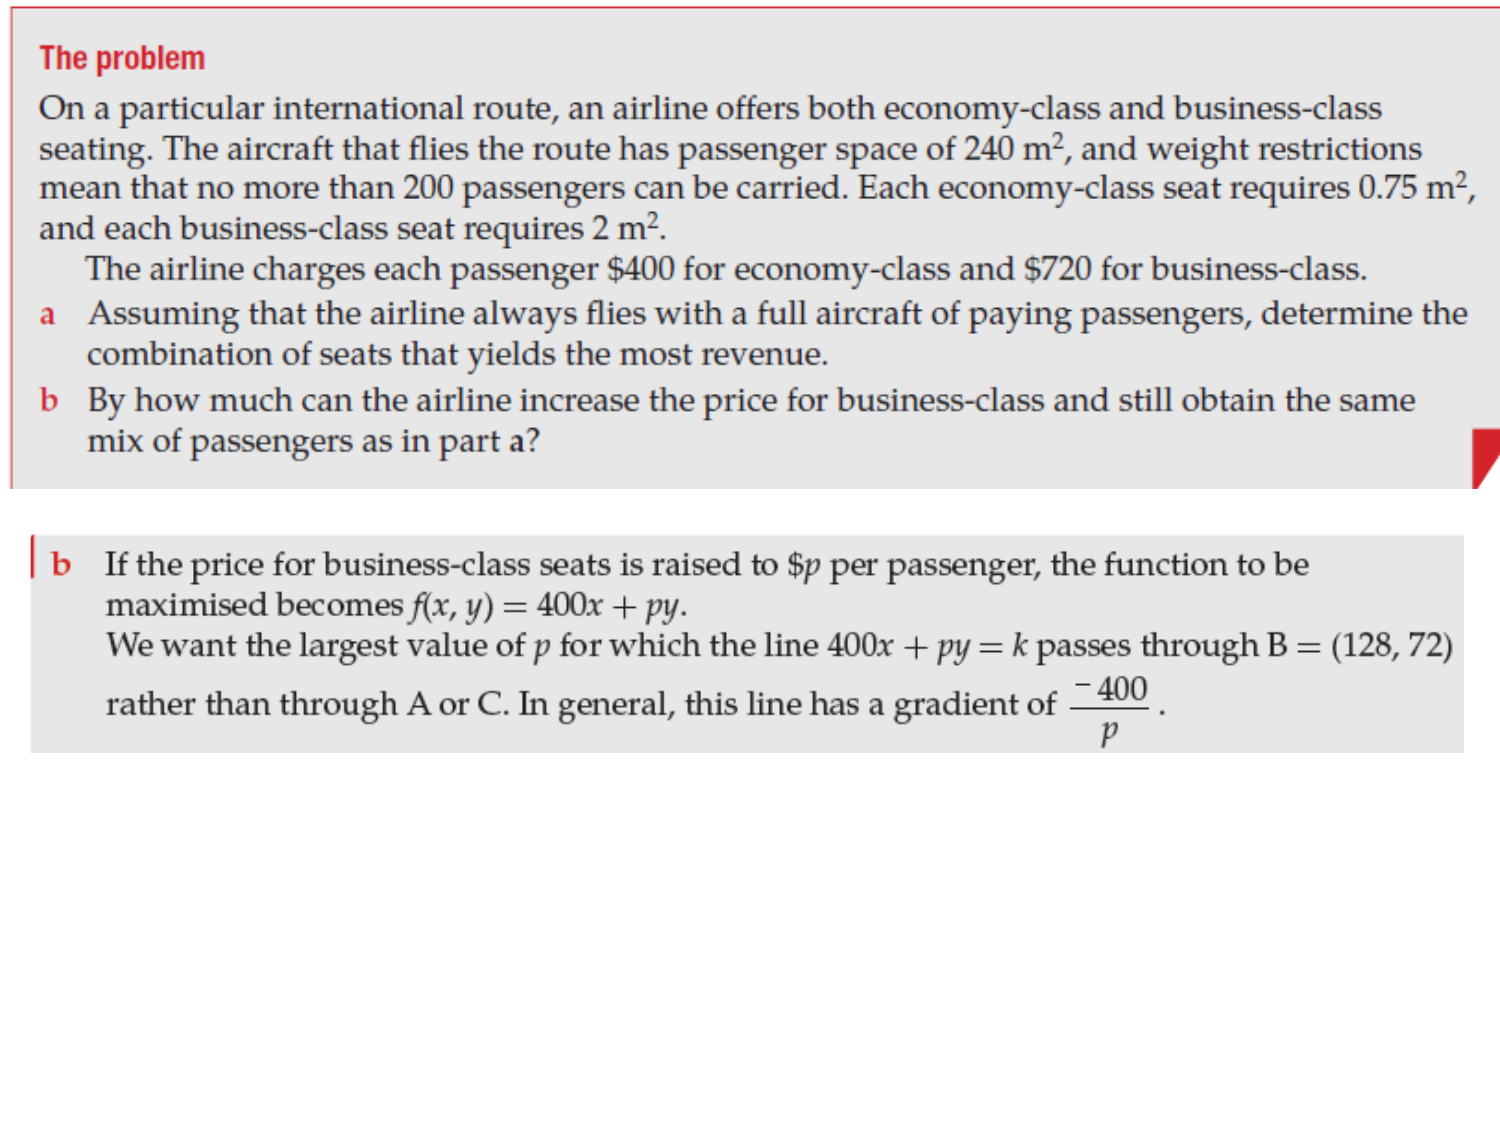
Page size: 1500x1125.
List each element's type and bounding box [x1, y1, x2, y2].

picture [30, 529, 1465, 753]
picture [0, 0, 1500, 489]
